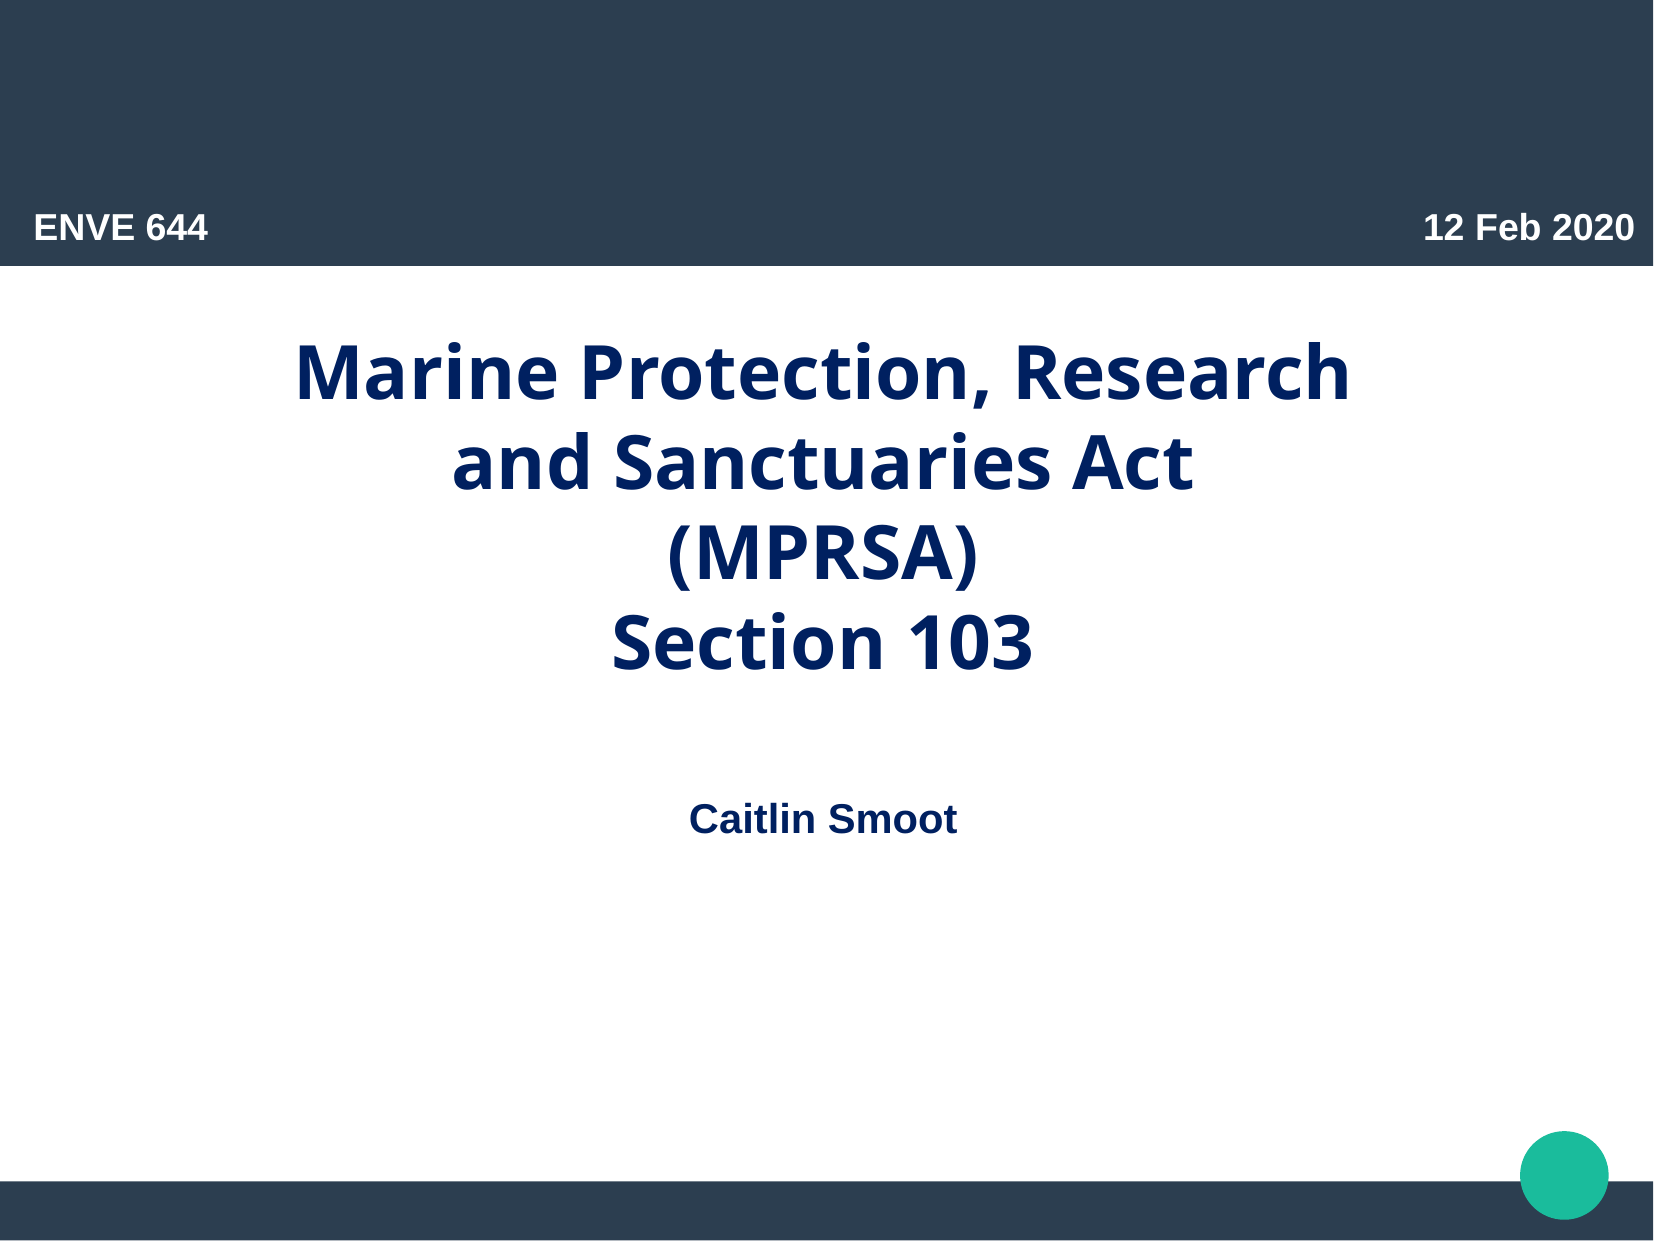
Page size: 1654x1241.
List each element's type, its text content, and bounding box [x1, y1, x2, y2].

text_box Caitlin Smoot [672, 784, 974, 850]
text_box Marine Protection, Research and Sanctuaries Act (MPRSA) Section 103 [18, 322, 1629, 686]
text_box ENVE 644 [18, 195, 226, 257]
text_box 12 Feb 2020 [1408, 195, 1653, 257]
